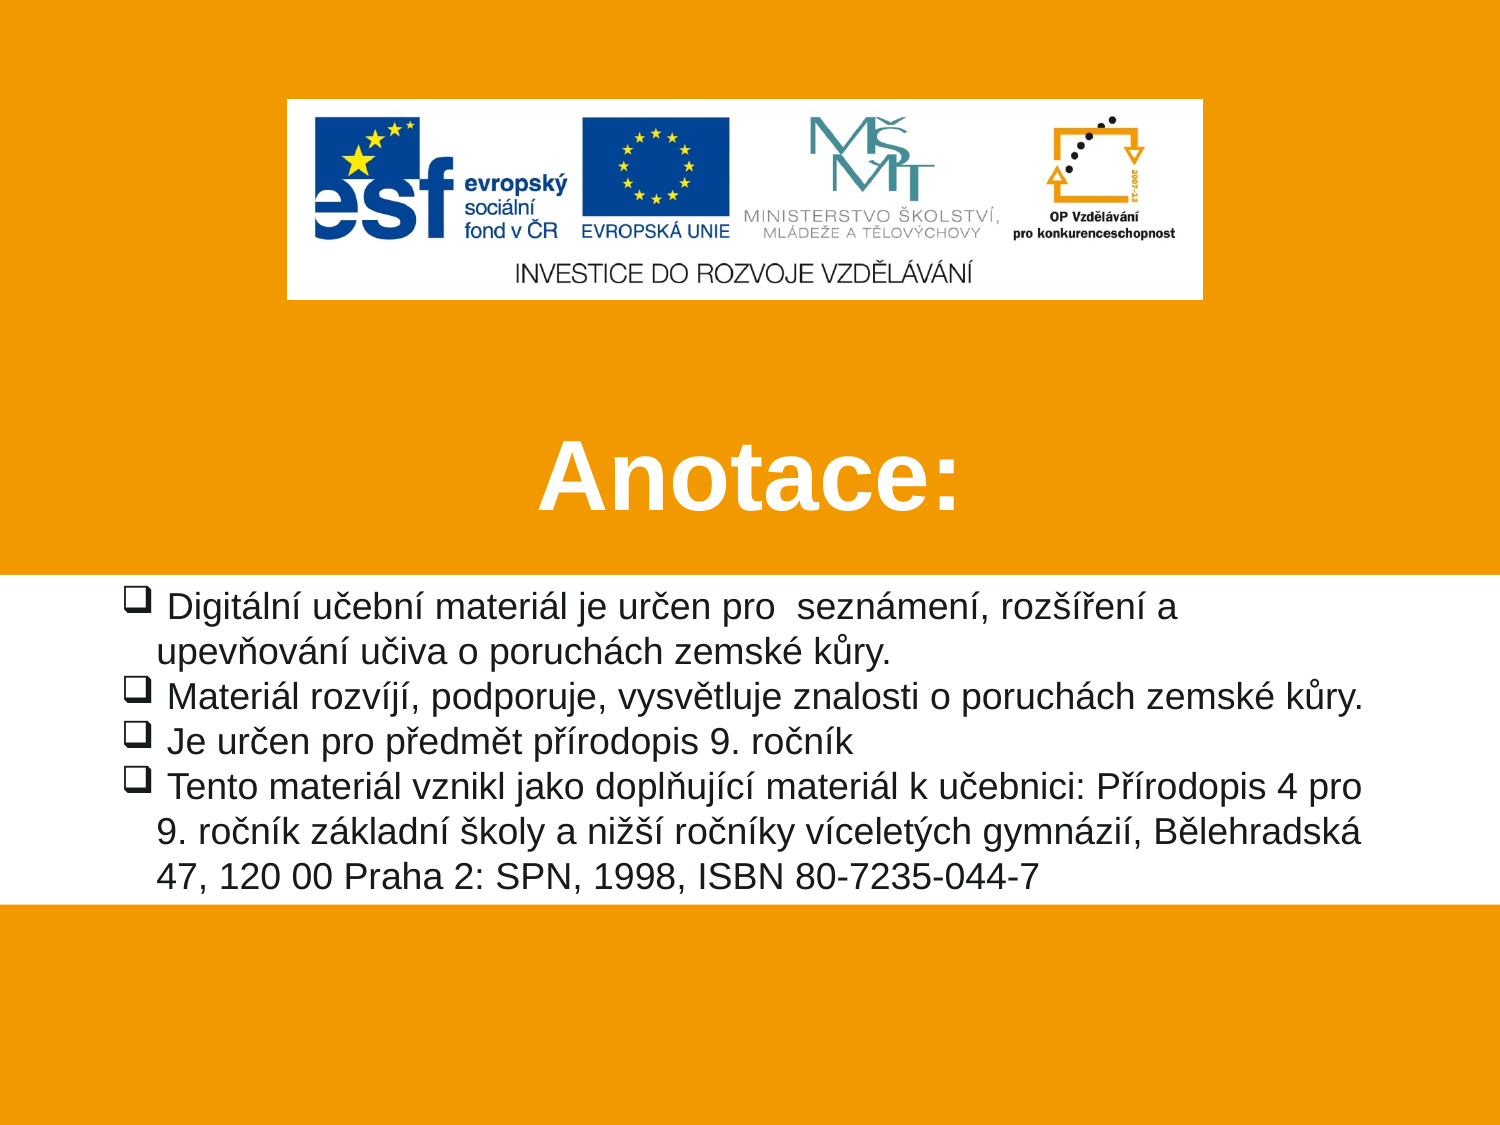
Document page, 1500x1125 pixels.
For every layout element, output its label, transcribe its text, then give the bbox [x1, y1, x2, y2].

title Anotace: [112, 349, 1388, 574]
text_box Digitální učební materiál je určen pro seznámení, rozšíření a upevňování učiva o poruchách zemské kůry. Materiál rozvíjí, podporuje, vysvětluje znalosti o poruchách zemské kůry. Je určen pro předmět přírodopis 9. ročník Tento materiál vznikl jako doplňující materiál k učebnici: Přírodopis 4 pro 9. ročník základní školy a nižší ročníky víceletých gymnázií, Bělehradská 47, 120 00 Praha 2: SPN, 1998, ISBN 80-7235-044-7 [0, 574, 1500, 905]
picture [287, 99, 1203, 300]
